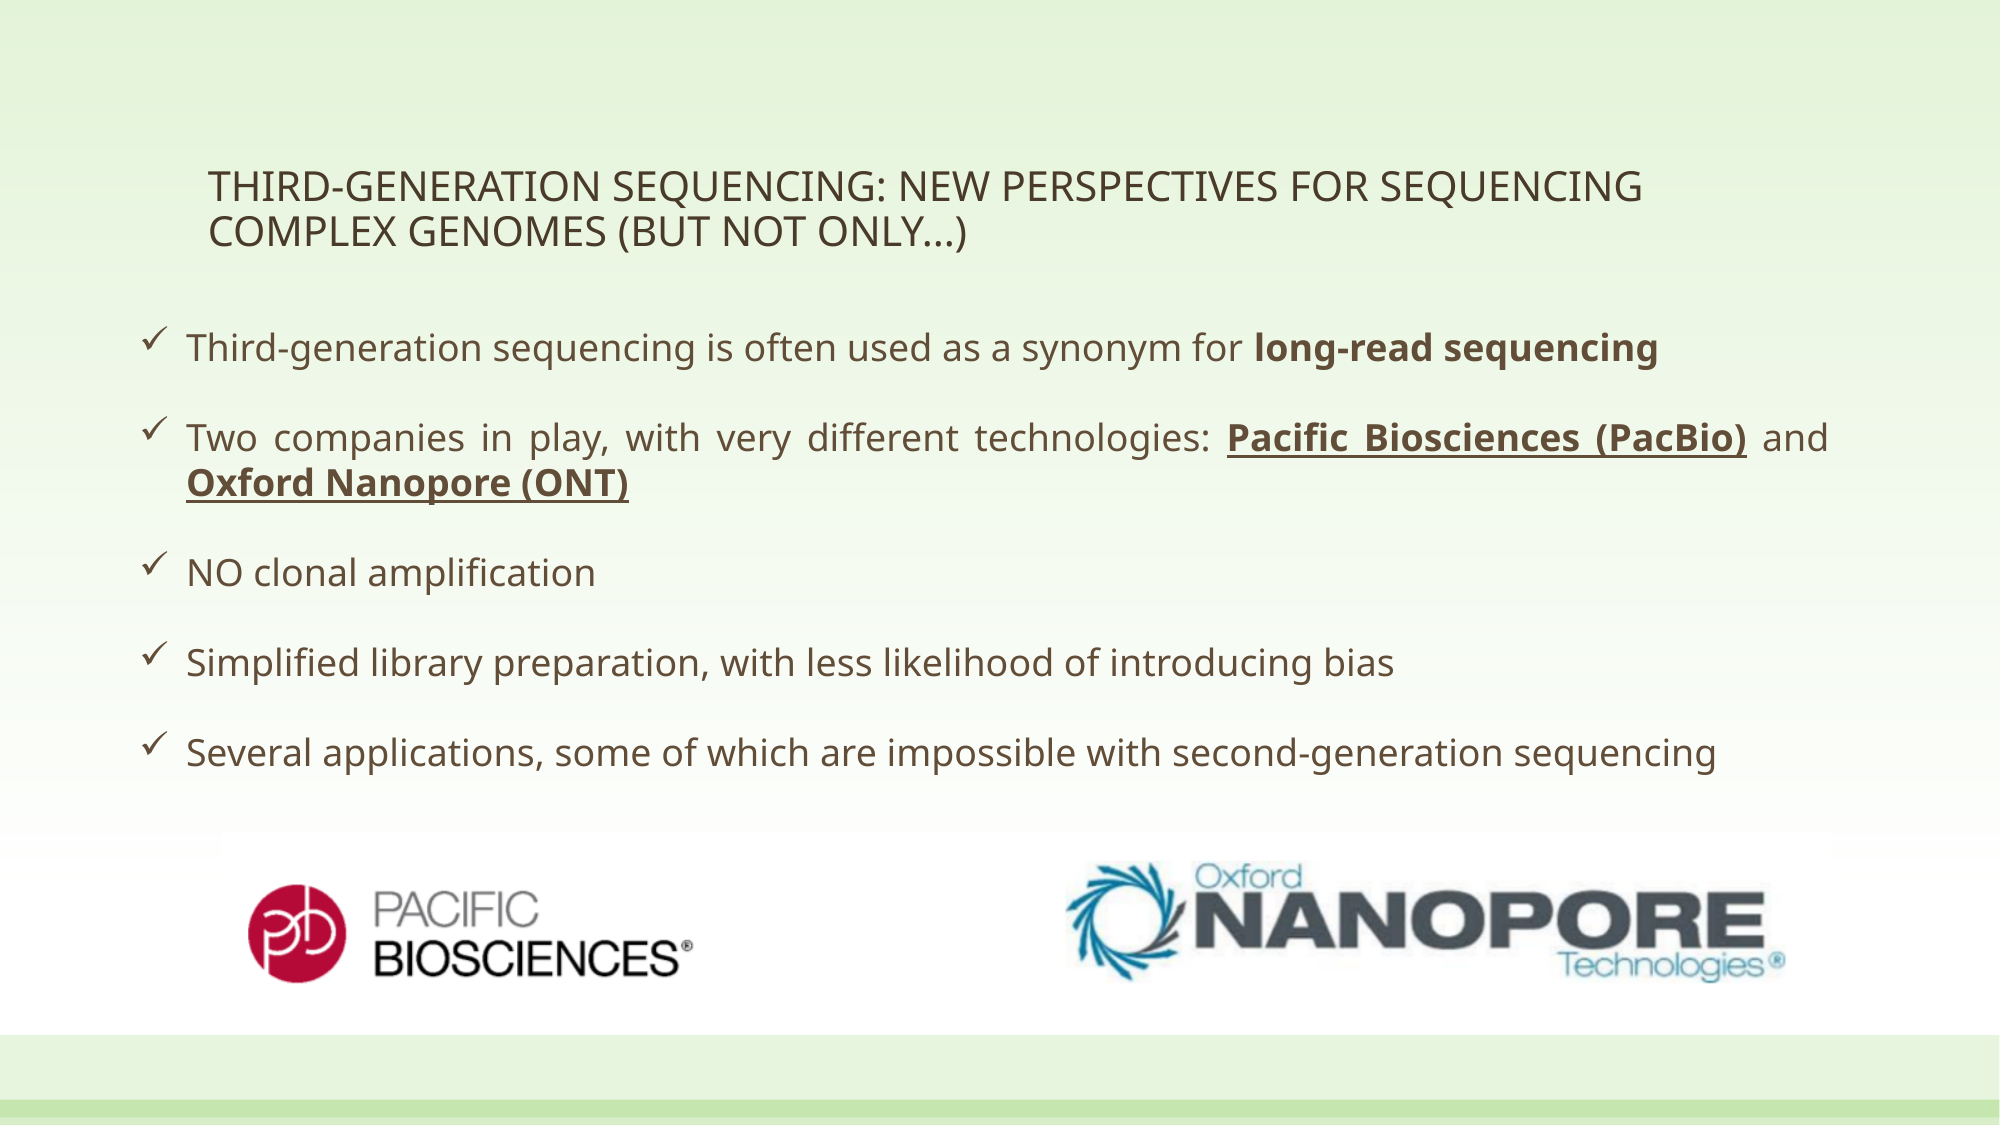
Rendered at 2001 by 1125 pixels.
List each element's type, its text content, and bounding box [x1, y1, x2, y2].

picture [222, 832, 1832, 1004]
text_box Third-generation sequencing is often used as a synonym for long-read sequencing Two companies in play, with very different technologies: Pacific Biosciences (PacBio) and Oxford Nanopore (ONT) NO clonal amplification Simplified library preparation, with less likelihood of introducing bias Several applications, some of which are impossible with second-generation sequencing [124, 317, 1845, 782]
text_box THIRD-GENERATION SEQUENCING: NEW PERSPECTIVES FOR SEQUENCING COMPLEX GENOMES (BUT NOT ONLY...) [192, 158, 1858, 263]
